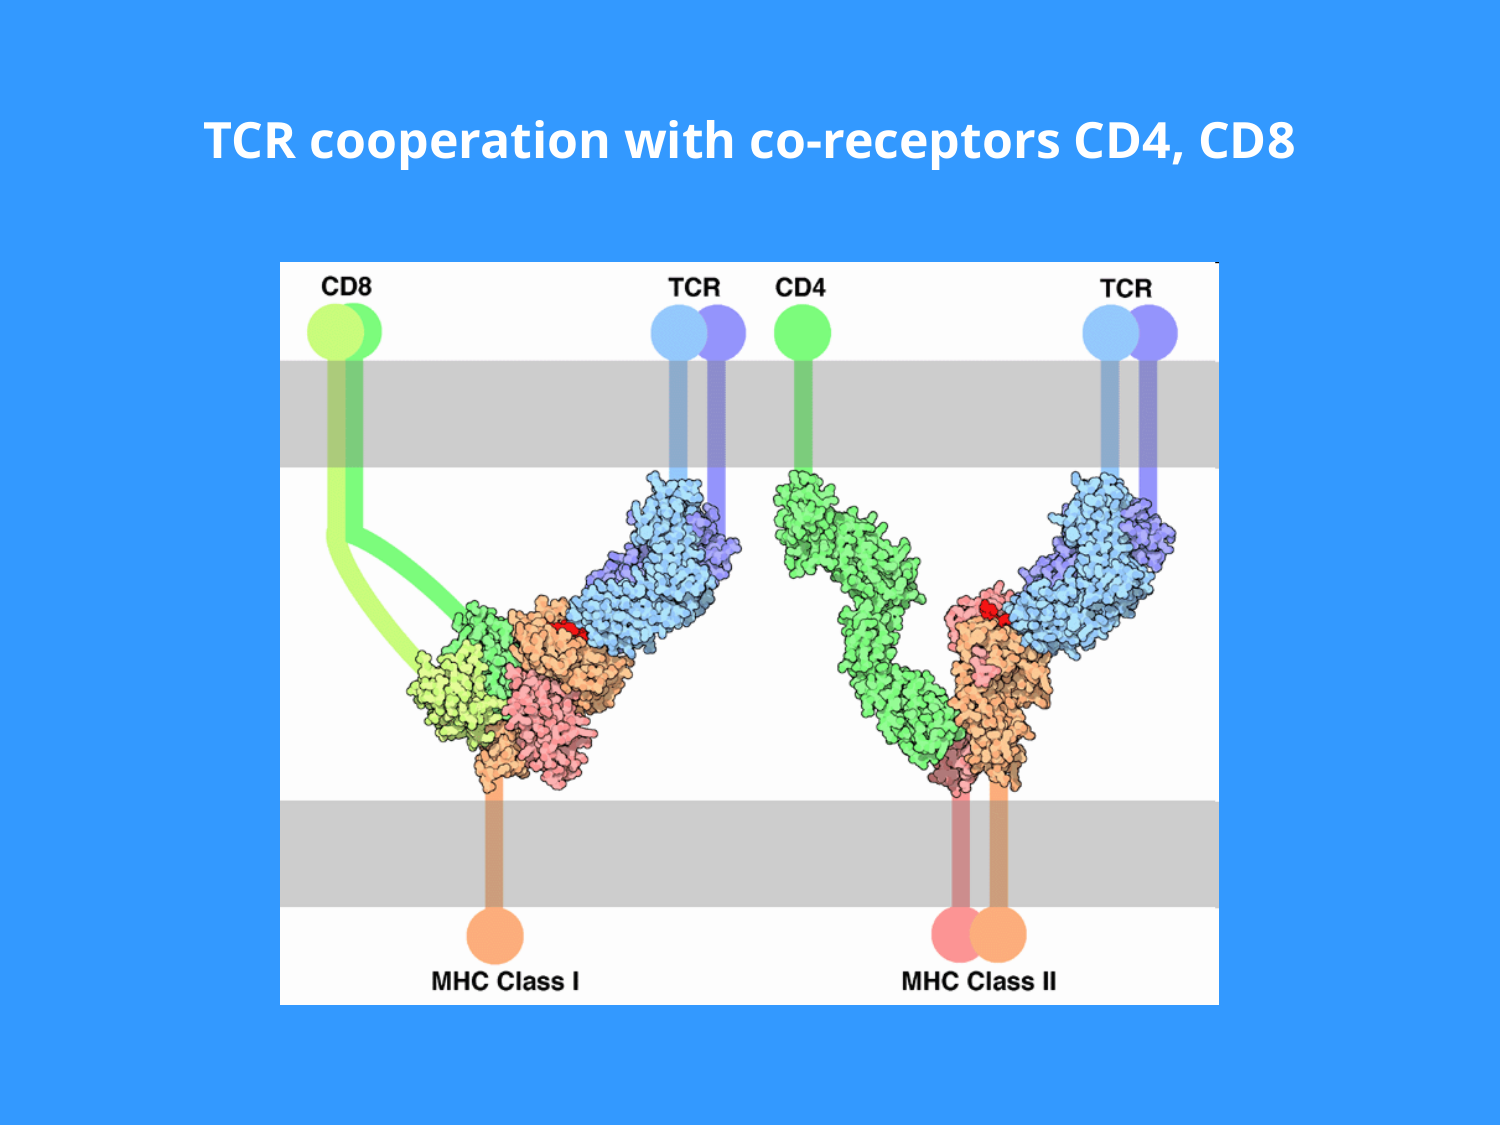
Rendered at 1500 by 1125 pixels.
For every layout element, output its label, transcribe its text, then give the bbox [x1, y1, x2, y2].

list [280, 262, 1219, 1006]
title TCR cooperation with co-receptors CD4, CD8 [74, 44, 1426, 233]
